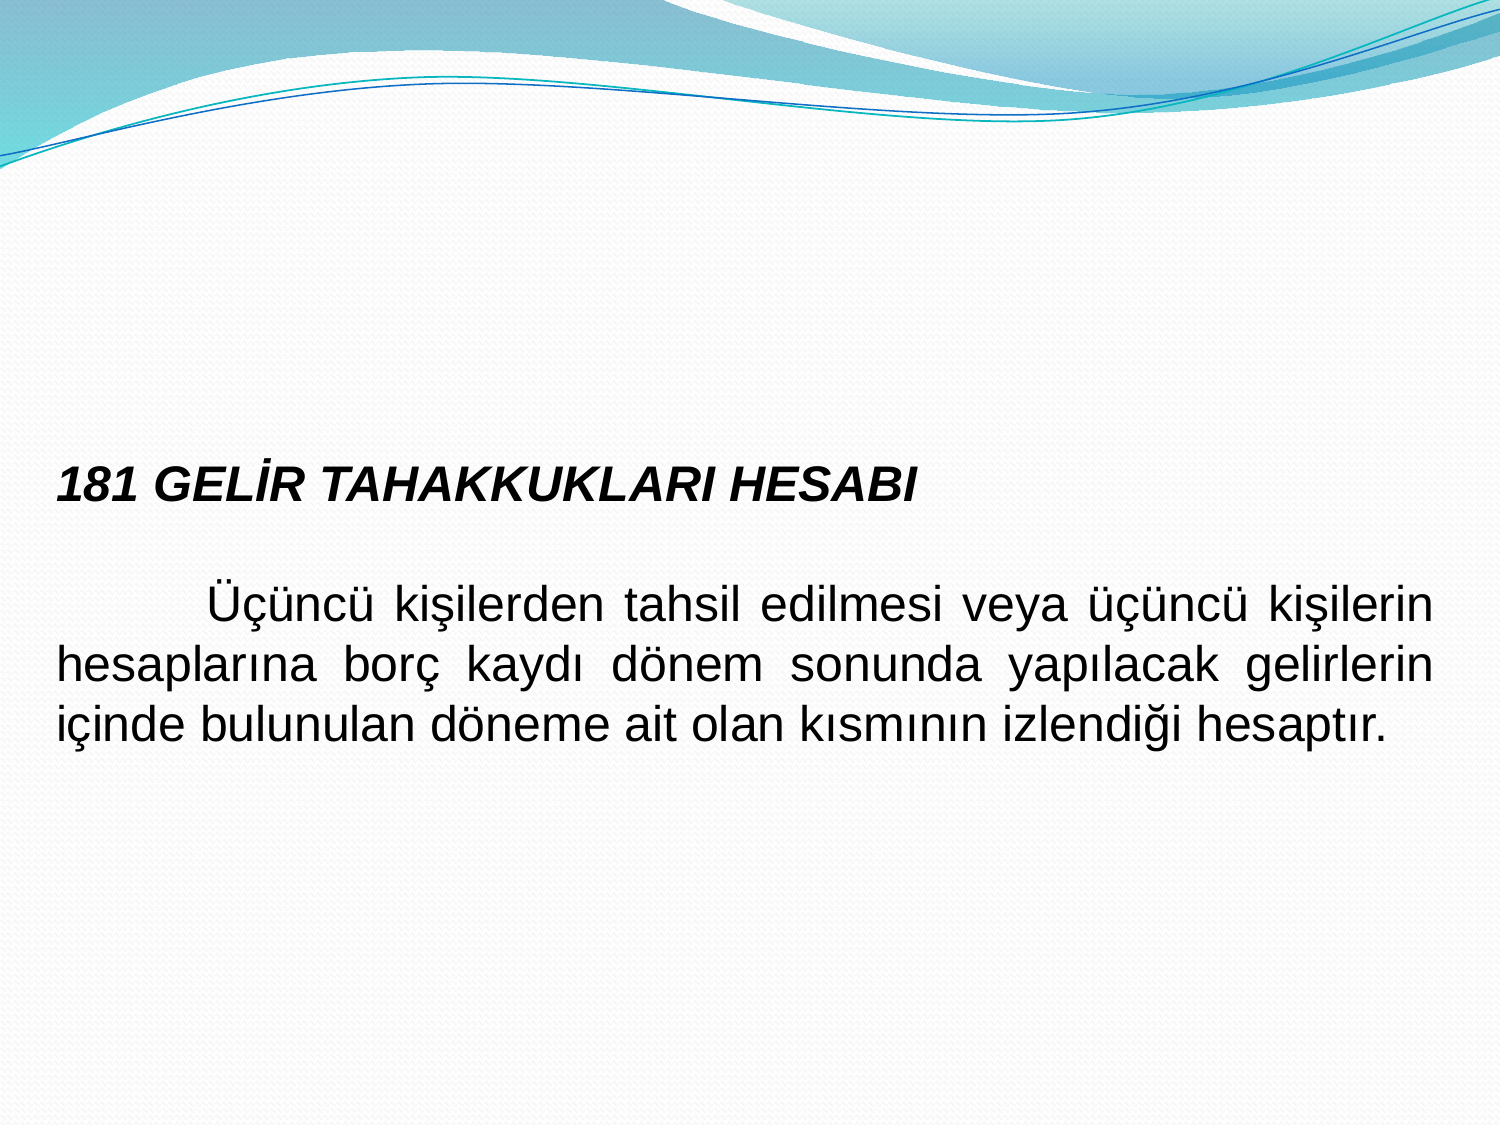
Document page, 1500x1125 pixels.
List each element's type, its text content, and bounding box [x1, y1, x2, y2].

text_box 181 GELİR TAHAKKUKLARI HESABI Üçüncü kişilerden tahsil edilmesi veya üçüncü kişilerin hesaplarına borç kaydı dönem sonunda yapılacak gelirlerin içinde bulunulan döneme ait olan kısmının izlendiği hesaptır. [41, 444, 1450, 820]
